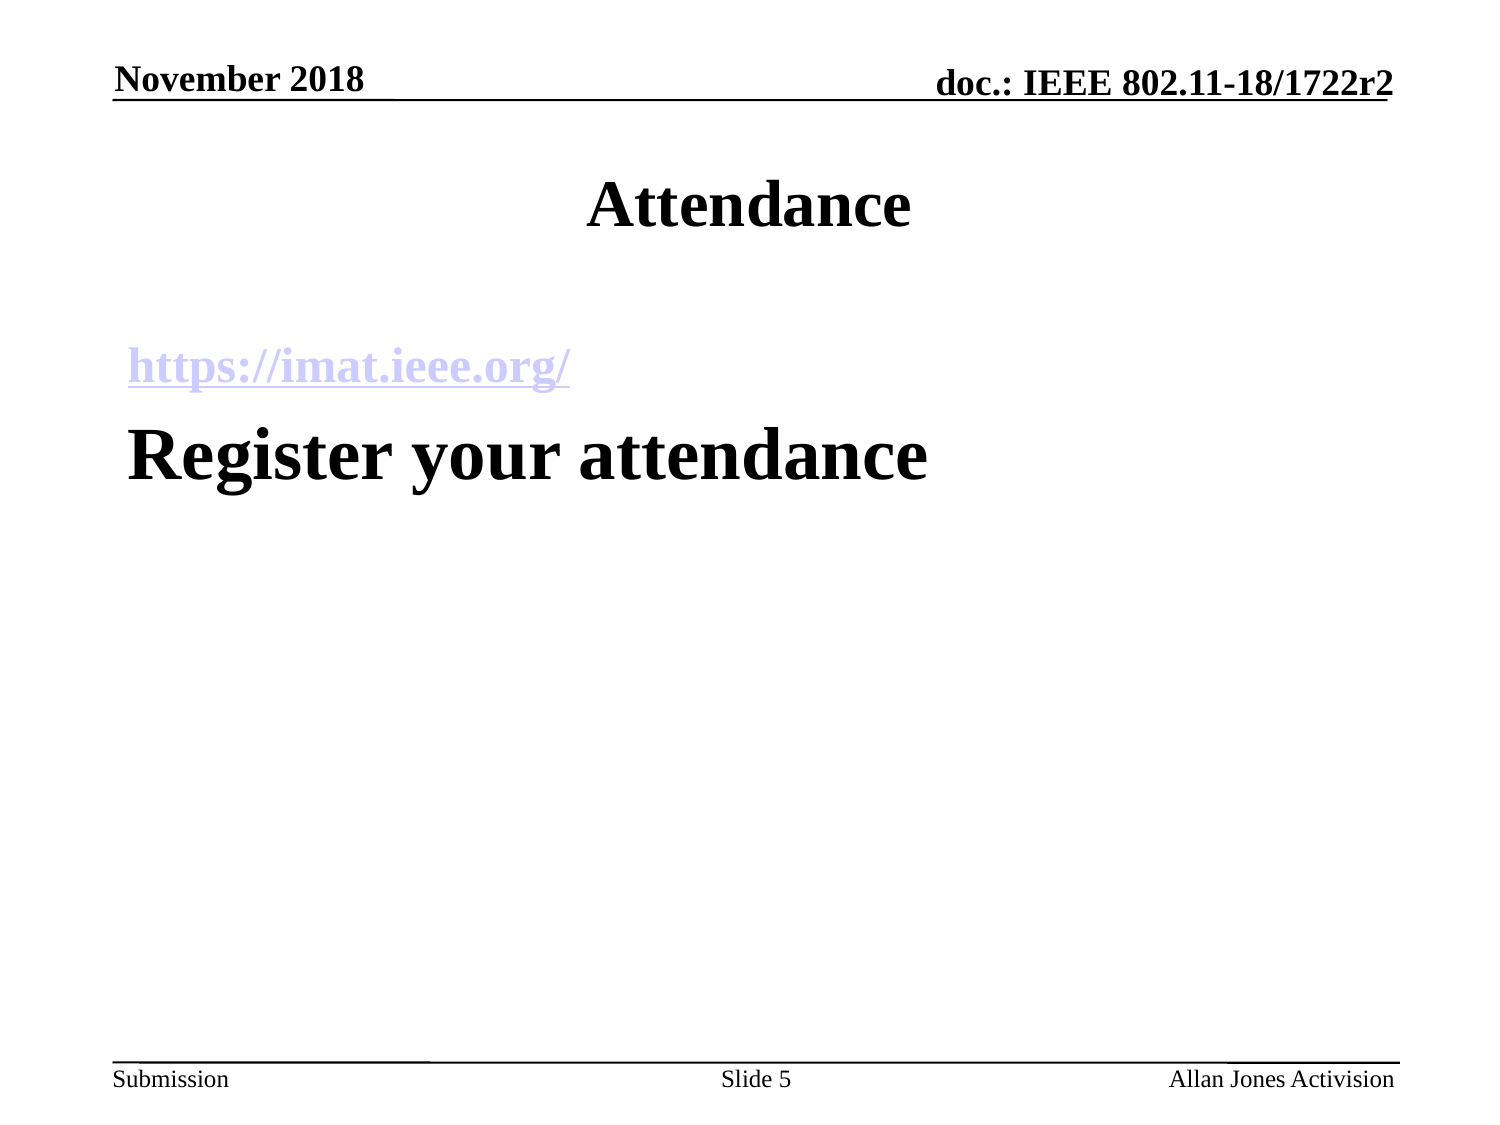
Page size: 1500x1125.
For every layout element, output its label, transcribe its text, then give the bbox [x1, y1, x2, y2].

slide_number Slide 5 [712, 1061, 800, 1123]
list https://imat.ieee.org/ Register your attendance [112, 324, 1388, 1000]
title Attendance [112, 112, 1388, 288]
footer Allan Jones Activision [878, 1061, 1402, 1093]
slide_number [114, 54, 423, 100]
